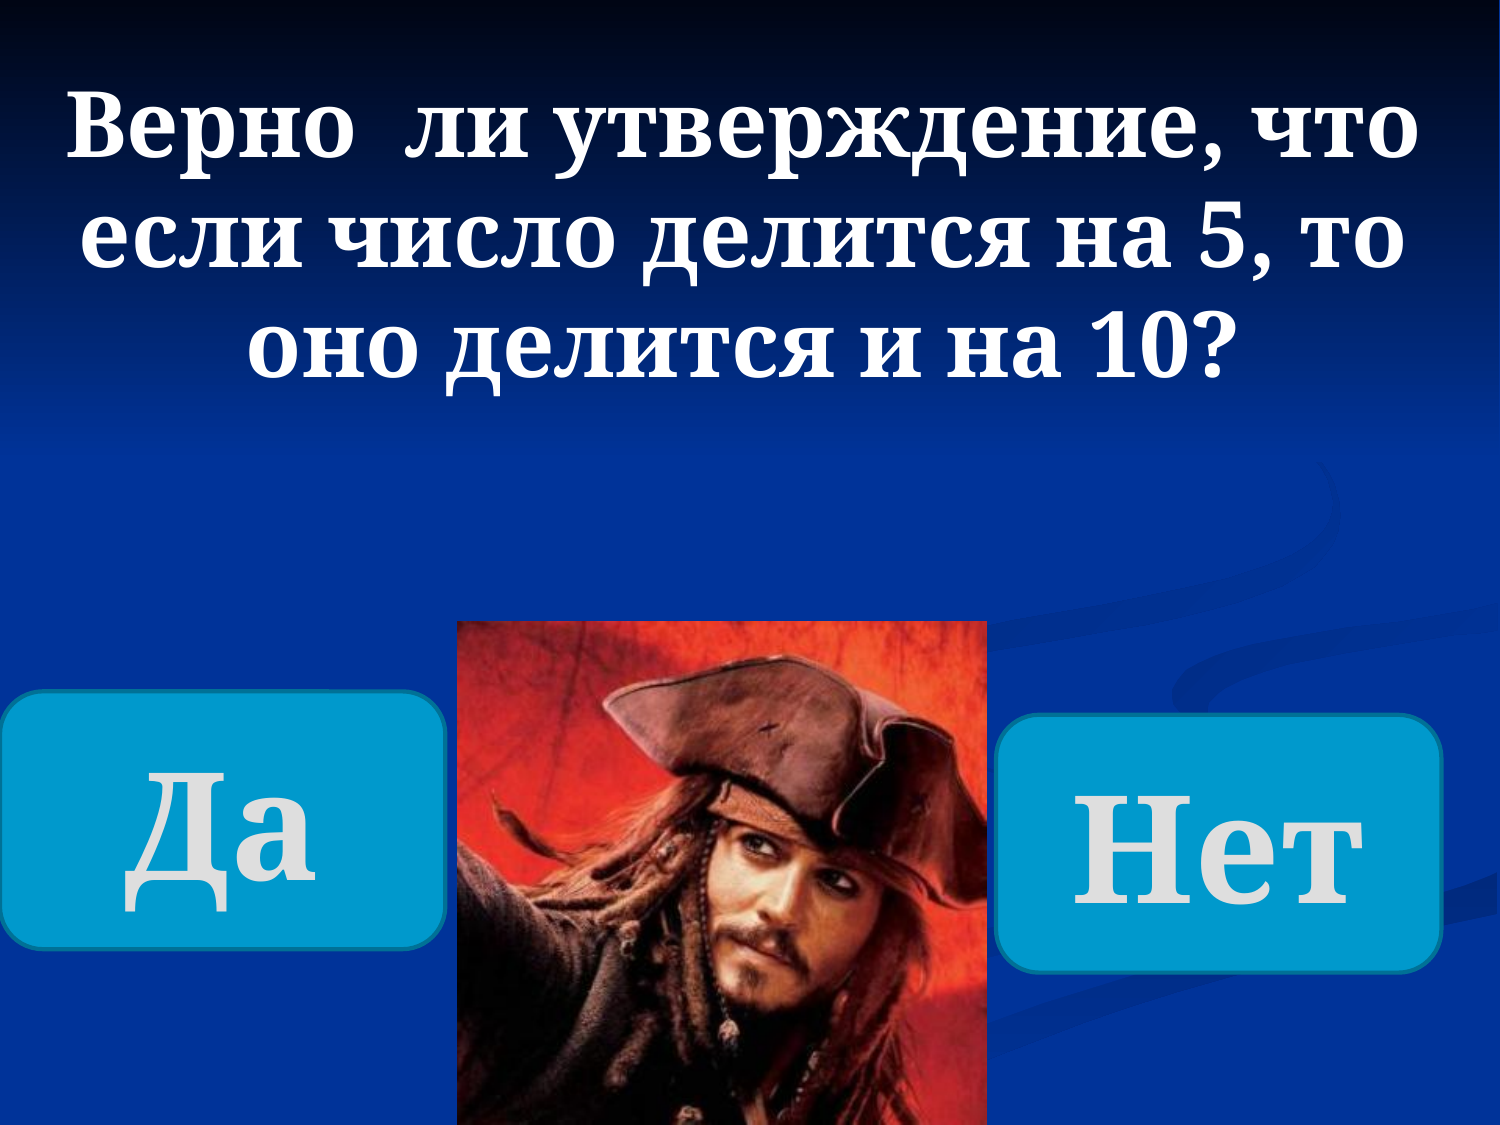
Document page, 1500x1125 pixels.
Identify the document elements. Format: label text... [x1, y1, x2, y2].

text_box Верно ли утверждение, что если число делится на 5, то оно делится и на 10? [35, 58, 1454, 516]
picture [456, 620, 988, 1125]
text_box Нет [993, 712, 1444, 975]
text_box Да [0, 689, 448, 952]
